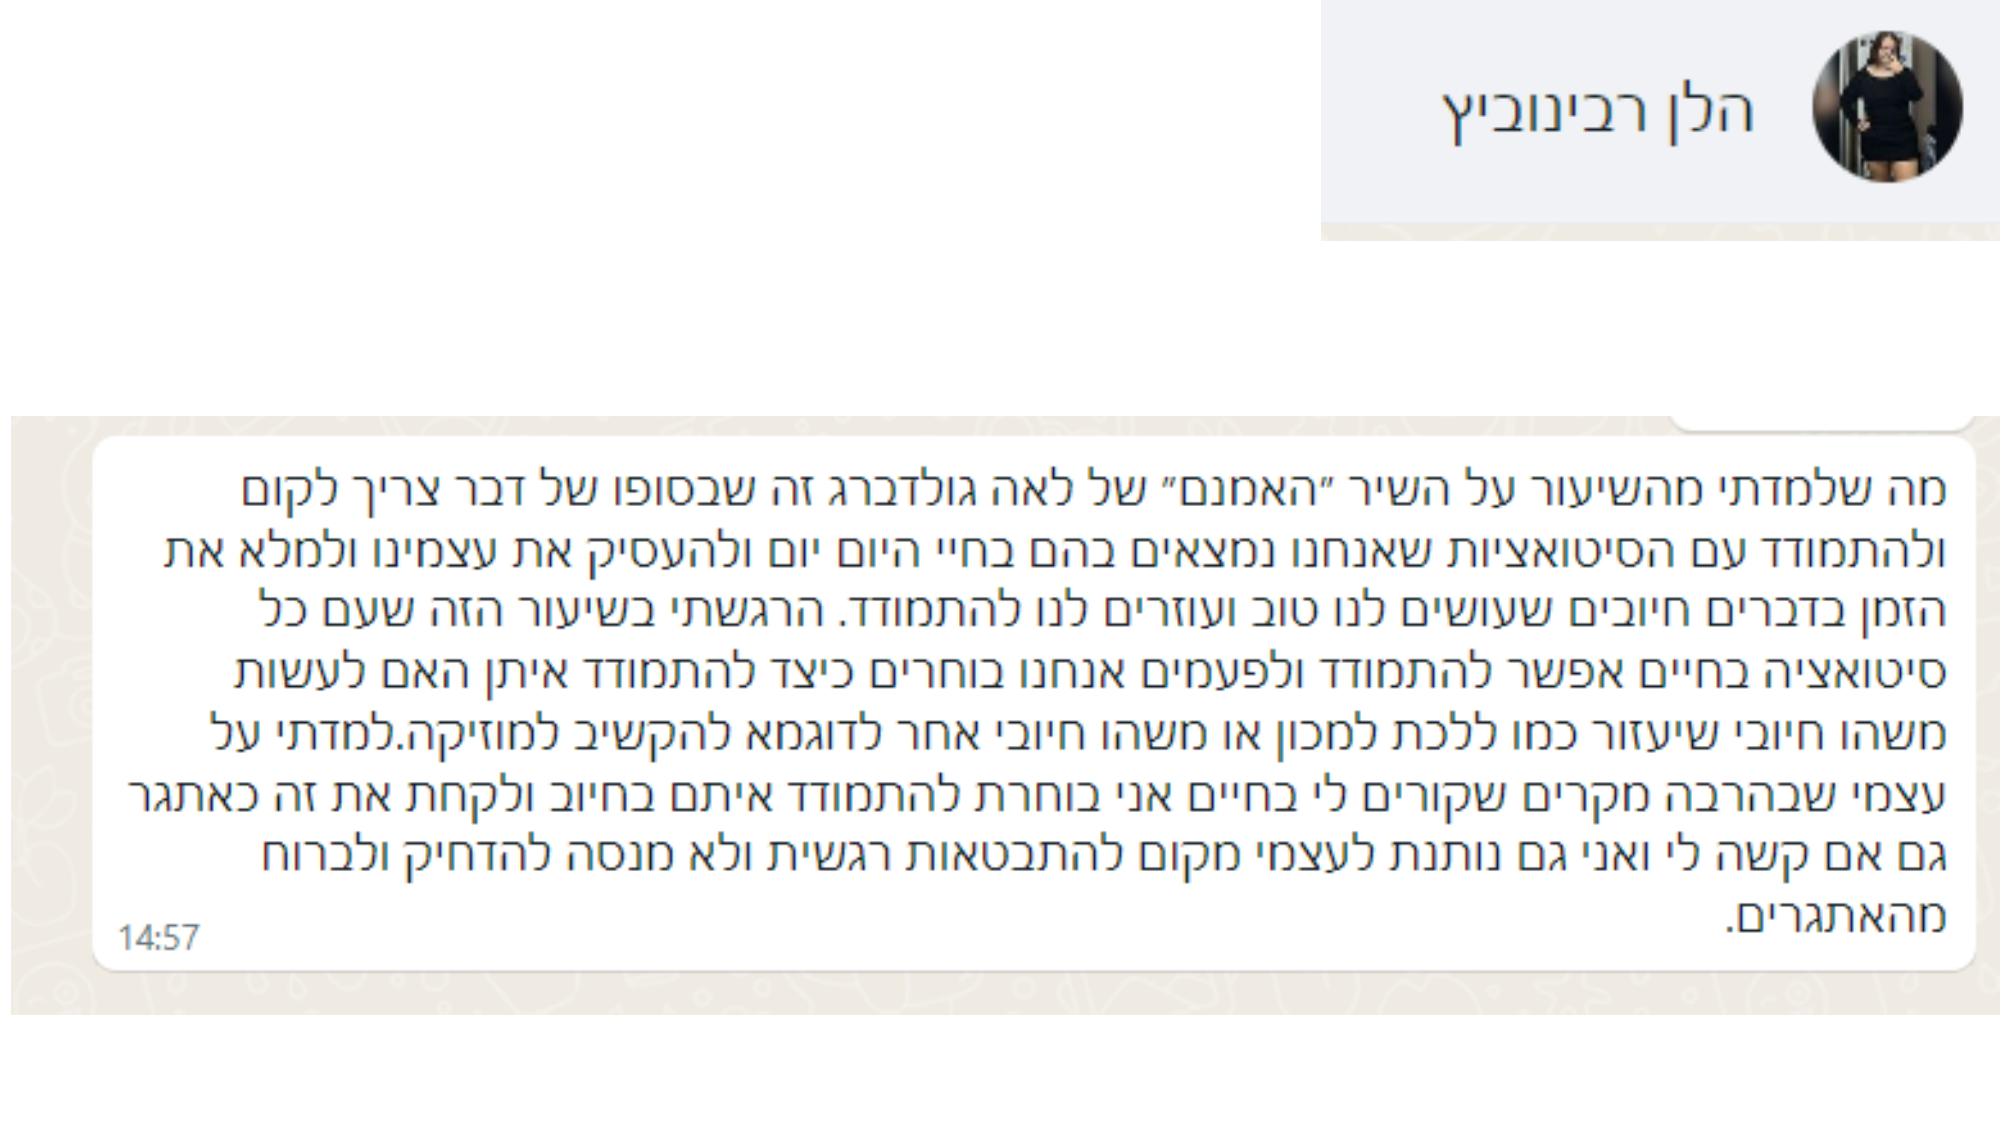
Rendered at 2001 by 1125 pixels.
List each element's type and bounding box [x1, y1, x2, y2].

picture [10, 416, 2000, 1015]
picture [1320, 0, 2000, 241]
